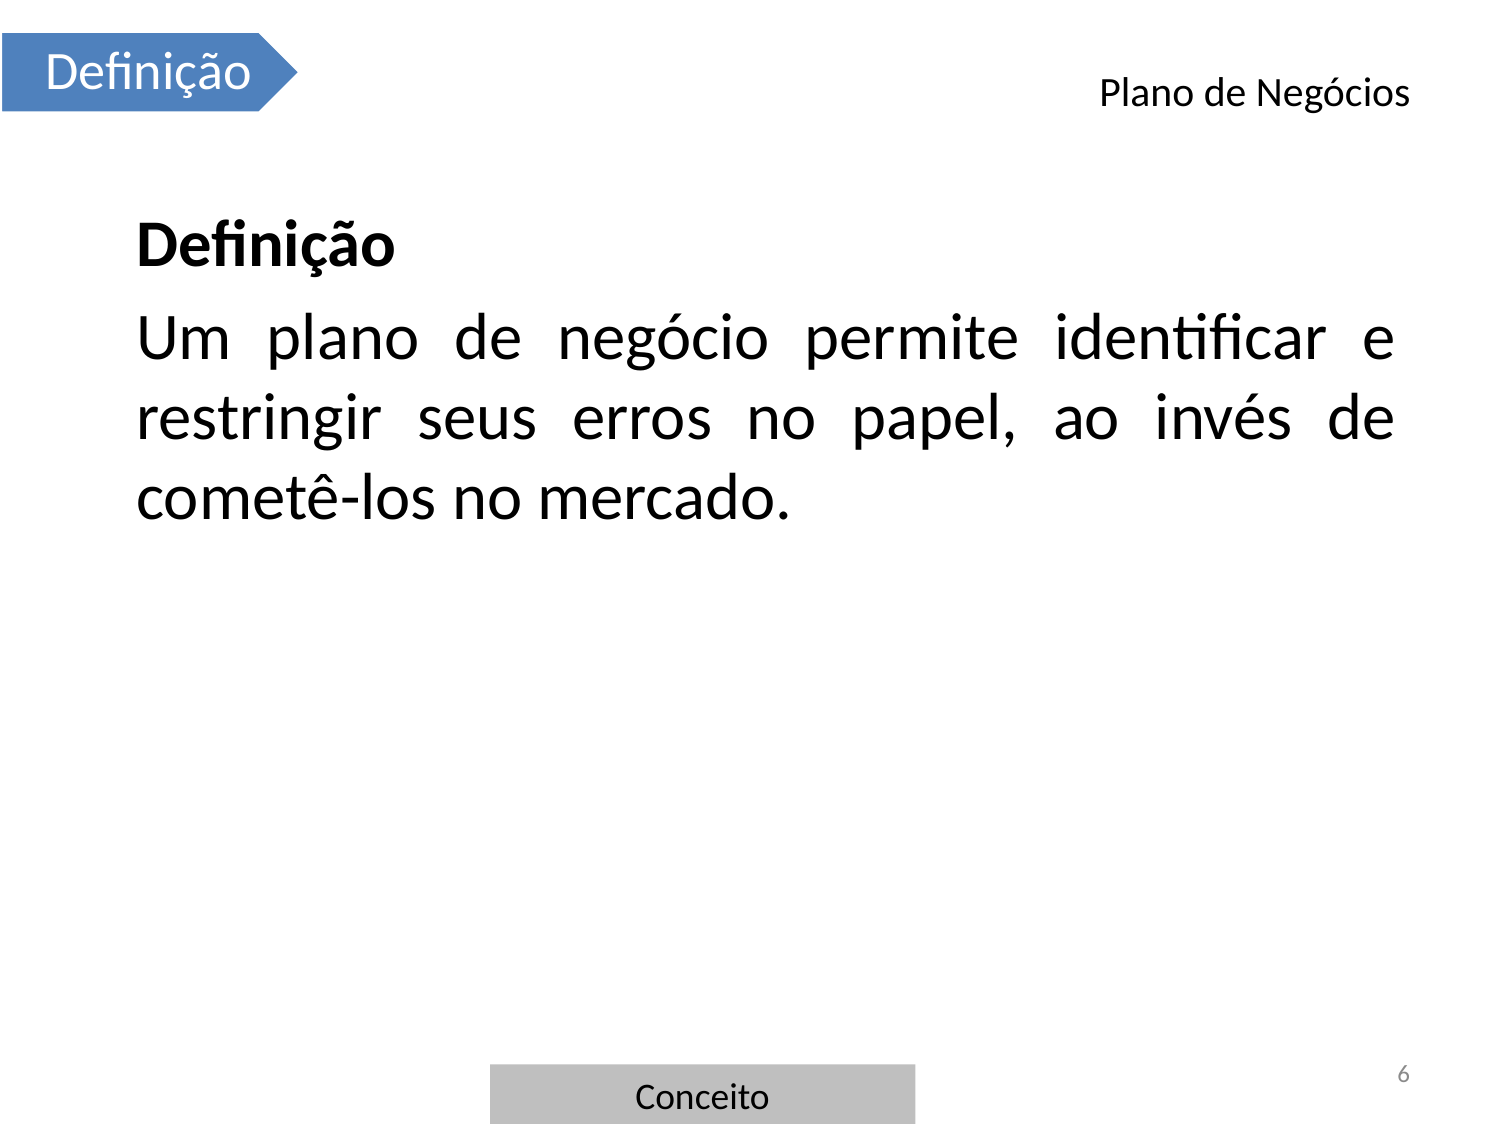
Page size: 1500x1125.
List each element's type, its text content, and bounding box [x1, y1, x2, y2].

text_box Conceito [490, 1064, 916, 1124]
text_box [0, 30, 302, 114]
list Definição Um plano de negócio permite identificar e restringir seus erros no papel, ao invés de cometê-los no mercado. [64, 191, 1412, 488]
text_box [844, 278, 1376, 340]
title Plano de Negócios [1009, 0, 1500, 184]
slide_number 6 [1074, 1042, 1425, 1103]
